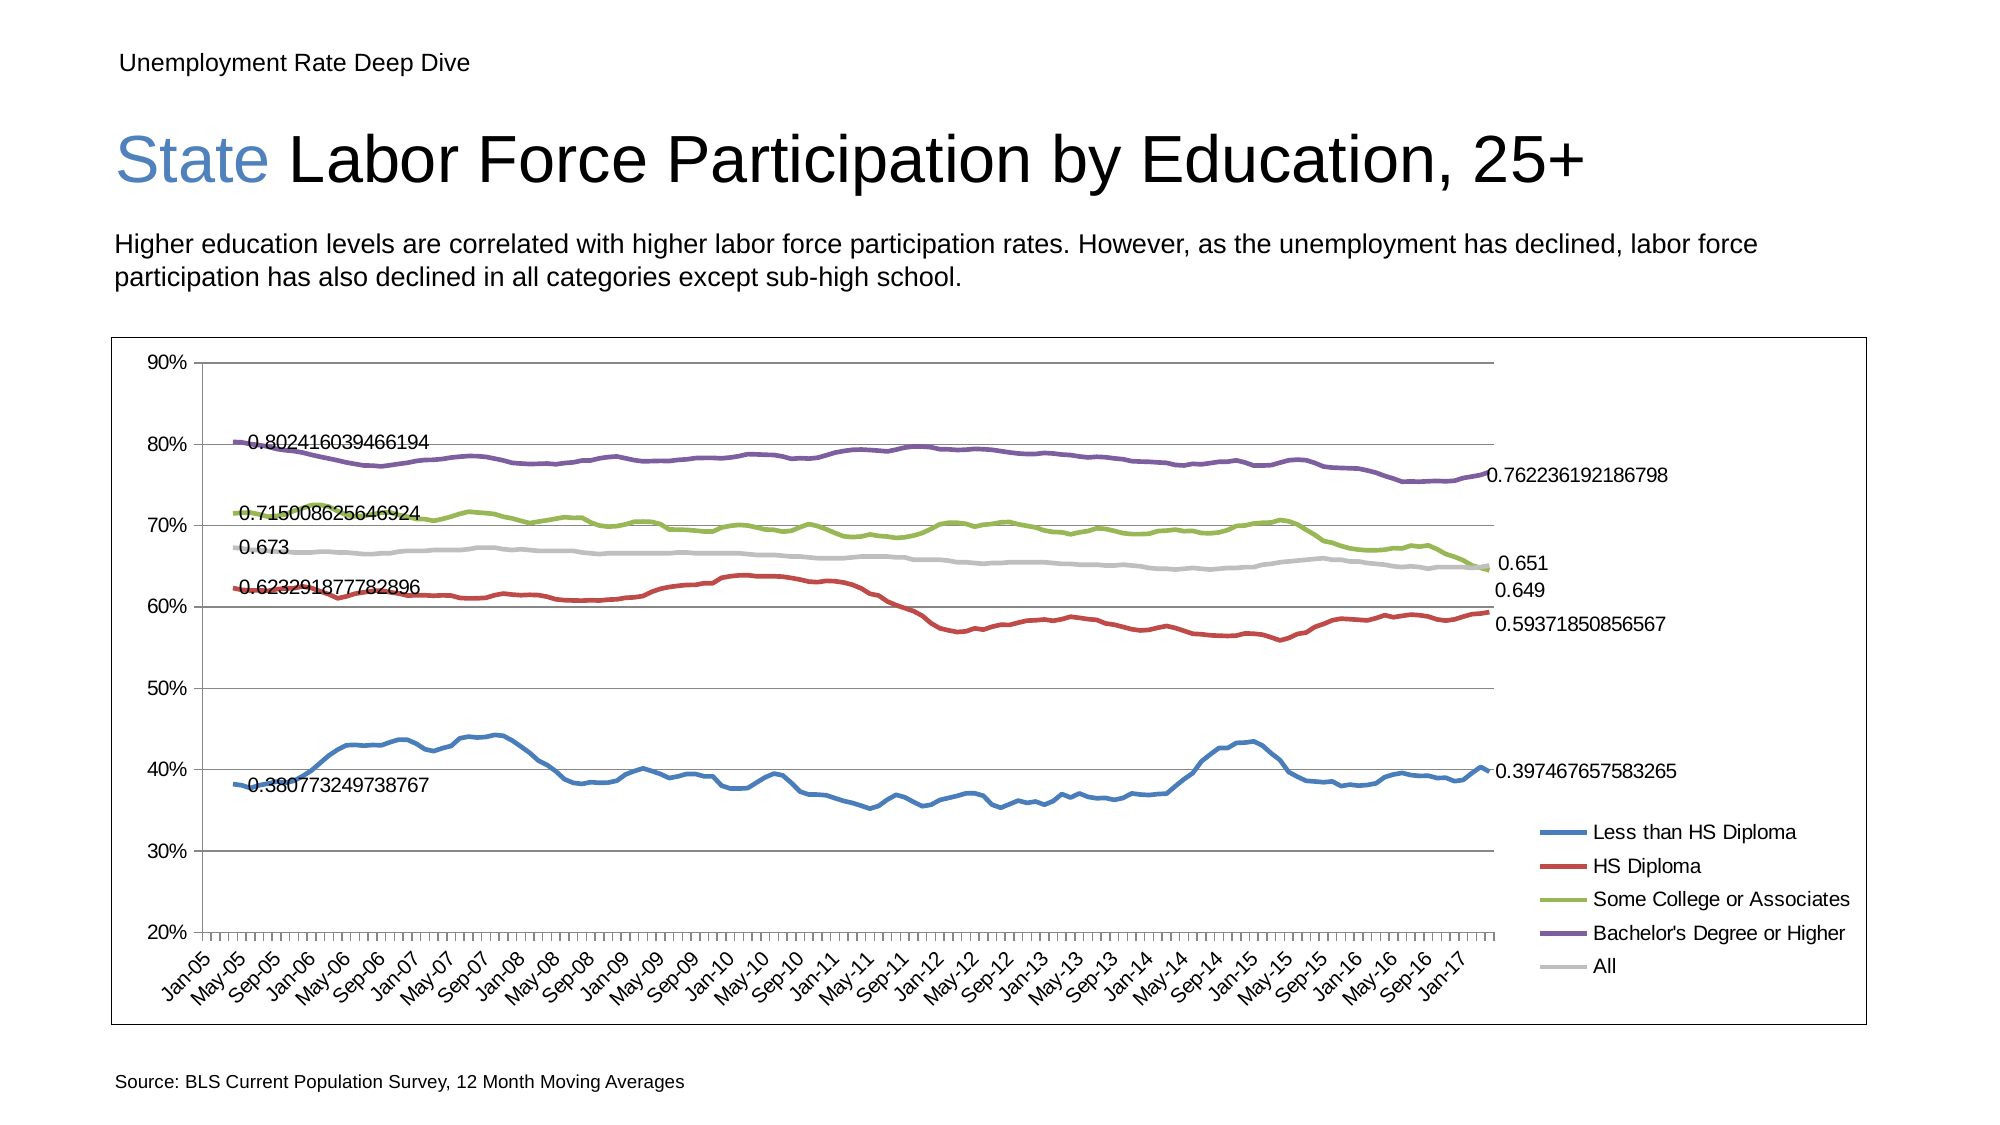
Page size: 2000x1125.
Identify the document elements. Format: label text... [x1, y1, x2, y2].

text_box Higher education levels are correlated with higher labor force participation rates. However, as the unemployment has declined, labor force participation has also declined in all categories except sub-high school. [99, 219, 1883, 299]
chart [111, 337, 1867, 1026]
text_box Source: BLS Current Population Survey, 12 Month Moving Averages [99, 1061, 1817, 1100]
title State Labor Force Participation by Education, 25+ [100, 62, 1900, 250]
text_box Unemployment Rate Deep Dive [104, 39, 487, 85]
